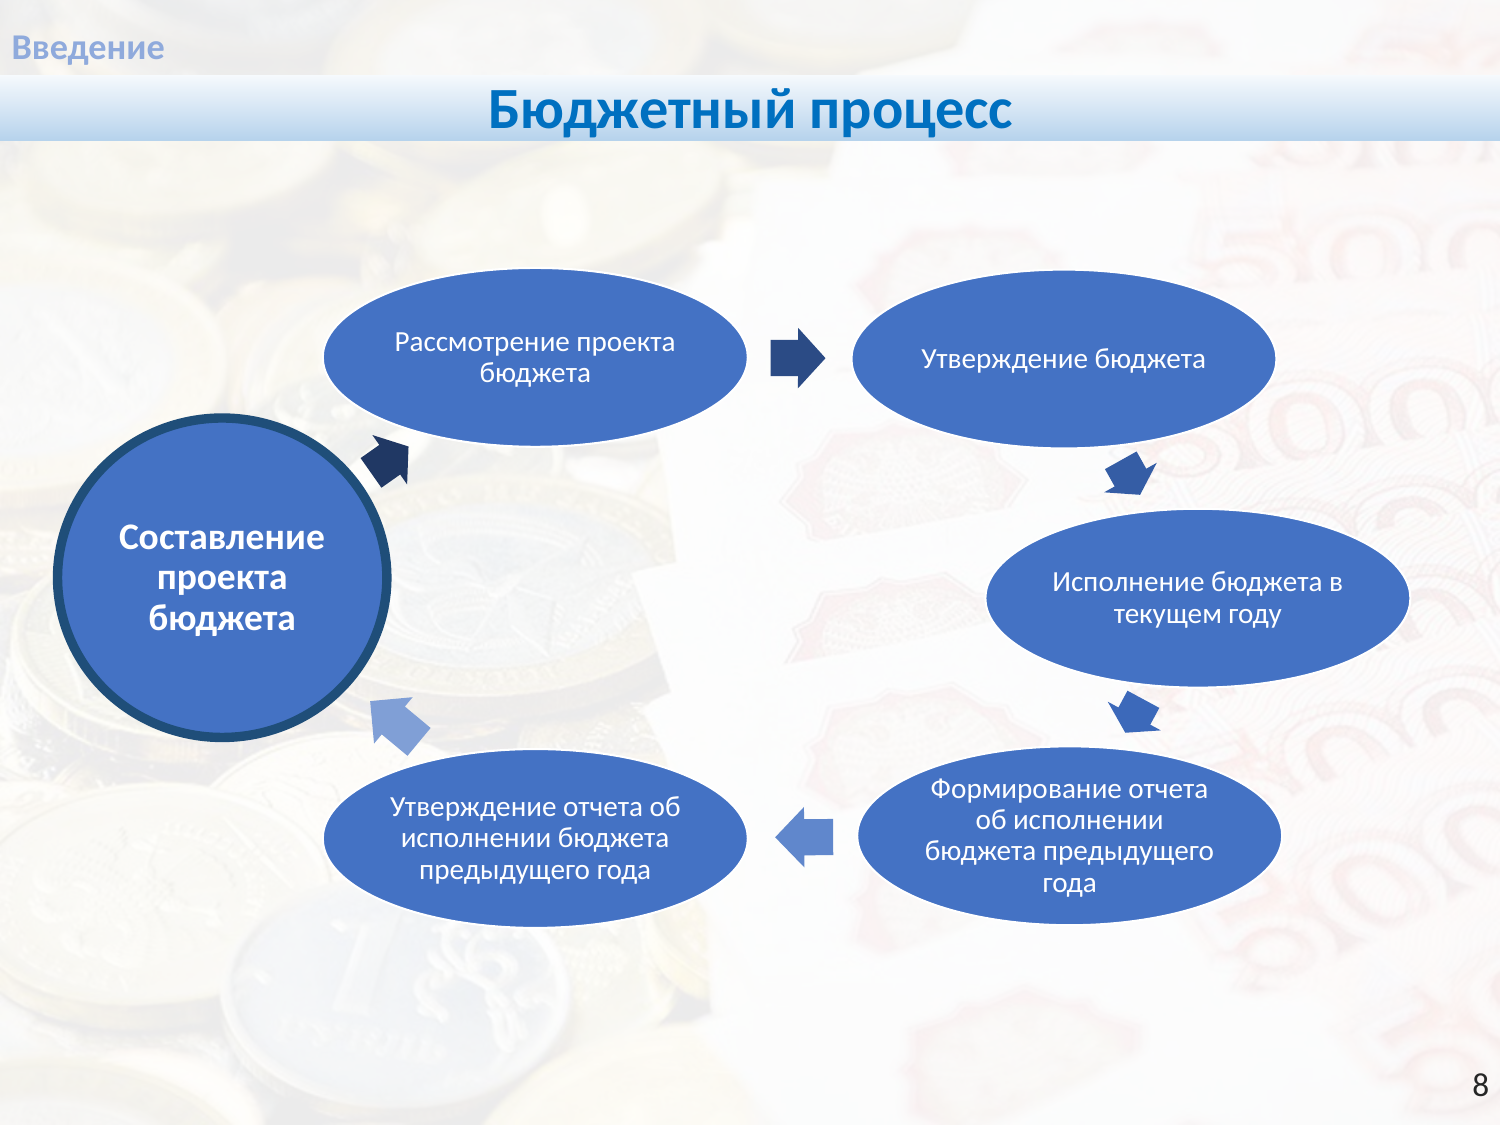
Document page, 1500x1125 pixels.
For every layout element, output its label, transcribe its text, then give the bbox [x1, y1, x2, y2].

text_box Бюджетный процесс [0, 75, 1500, 141]
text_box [57, 244, 1443, 961]
text_box 8 [1115, 1062, 1490, 1103]
text_box Введение [0, 4, 1500, 75]
